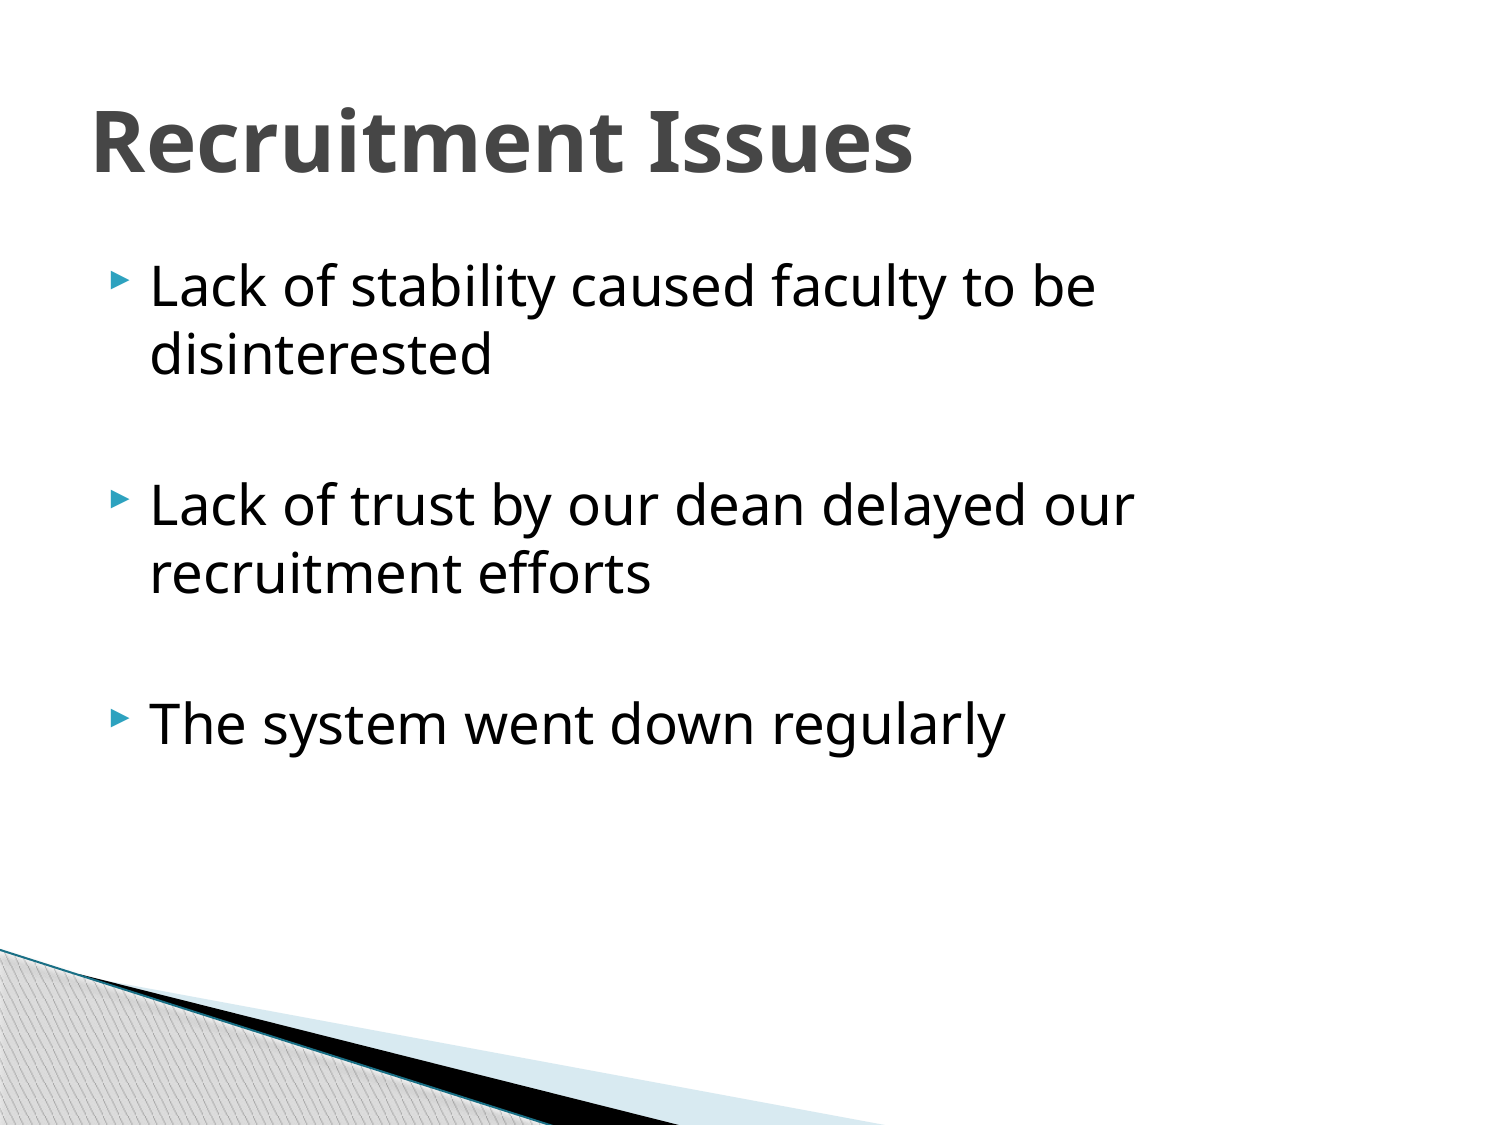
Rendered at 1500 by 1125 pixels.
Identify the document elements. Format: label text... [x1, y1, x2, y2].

title Recruitment Issues [75, 45, 1425, 233]
list Lack of stability caused faculty to be disinterested Lack of trust by our dean delayed our recruitment efforts The system went down regularly [75, 243, 1425, 986]
